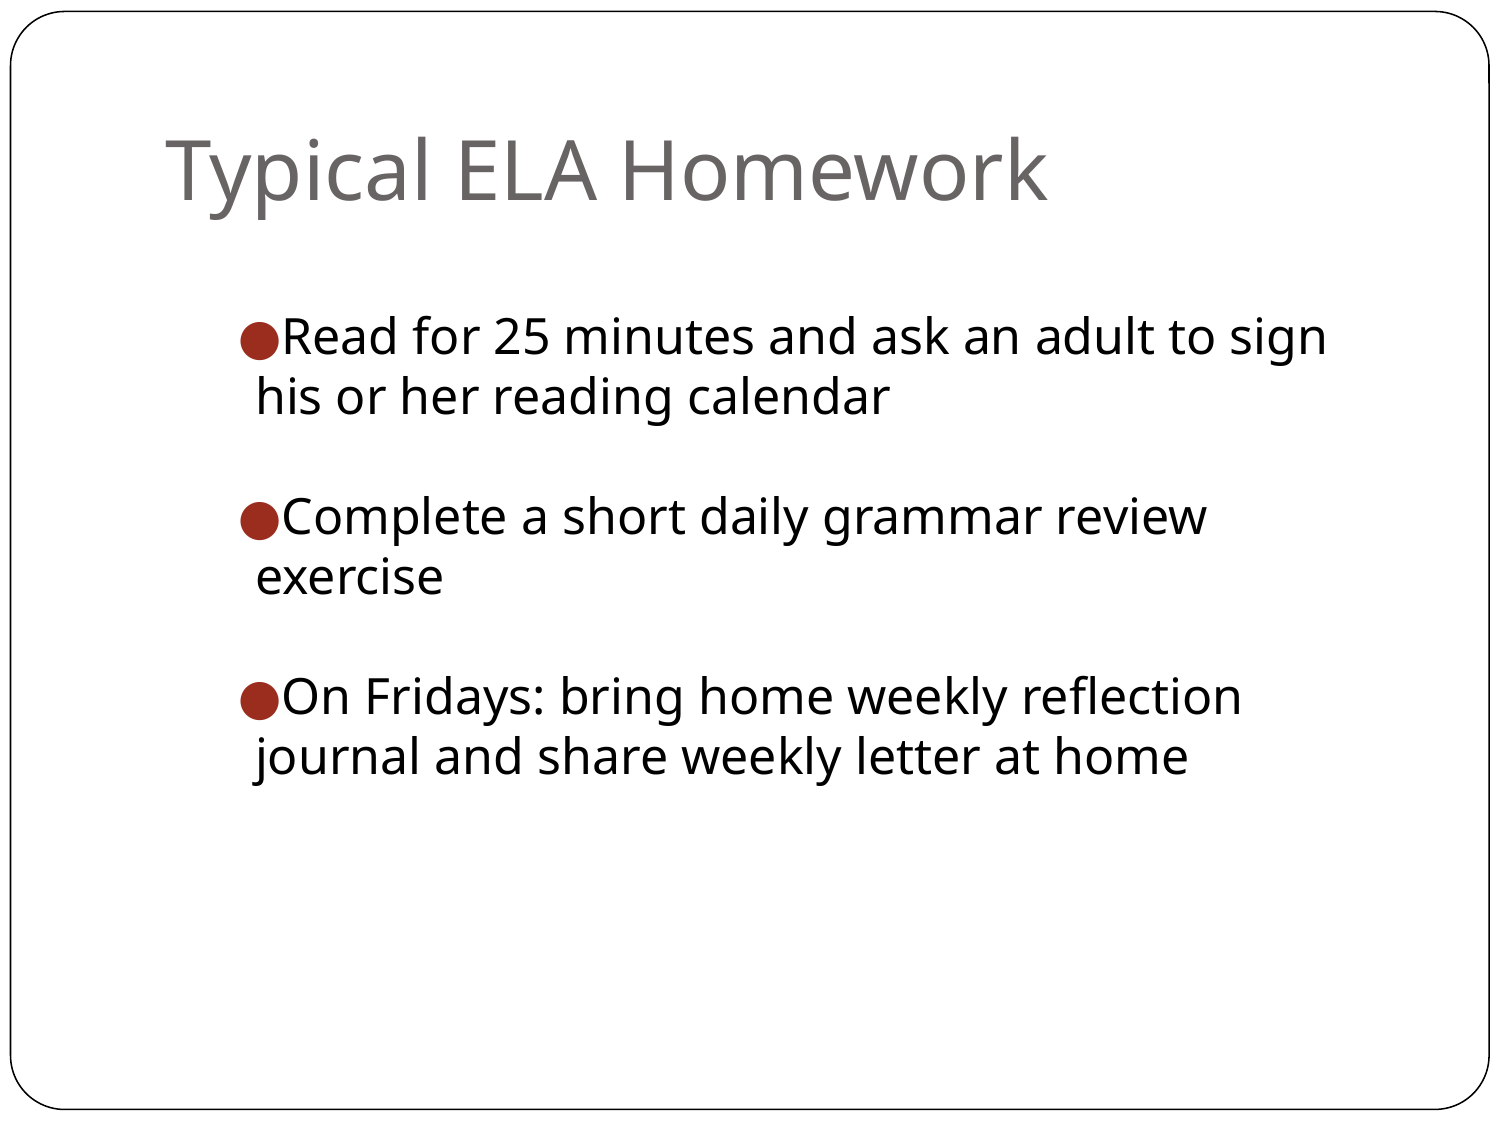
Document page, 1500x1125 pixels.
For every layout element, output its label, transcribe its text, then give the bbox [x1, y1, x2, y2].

list Read for 25 minutes and ask an adult to sign his or her reading calendar Complete a short daily grammar review exercise On Fridays: bring home weekly reflection journal and share weekly letter at home [150, 237, 1425, 988]
title Typical ELA Homework [150, 45, 1425, 233]
